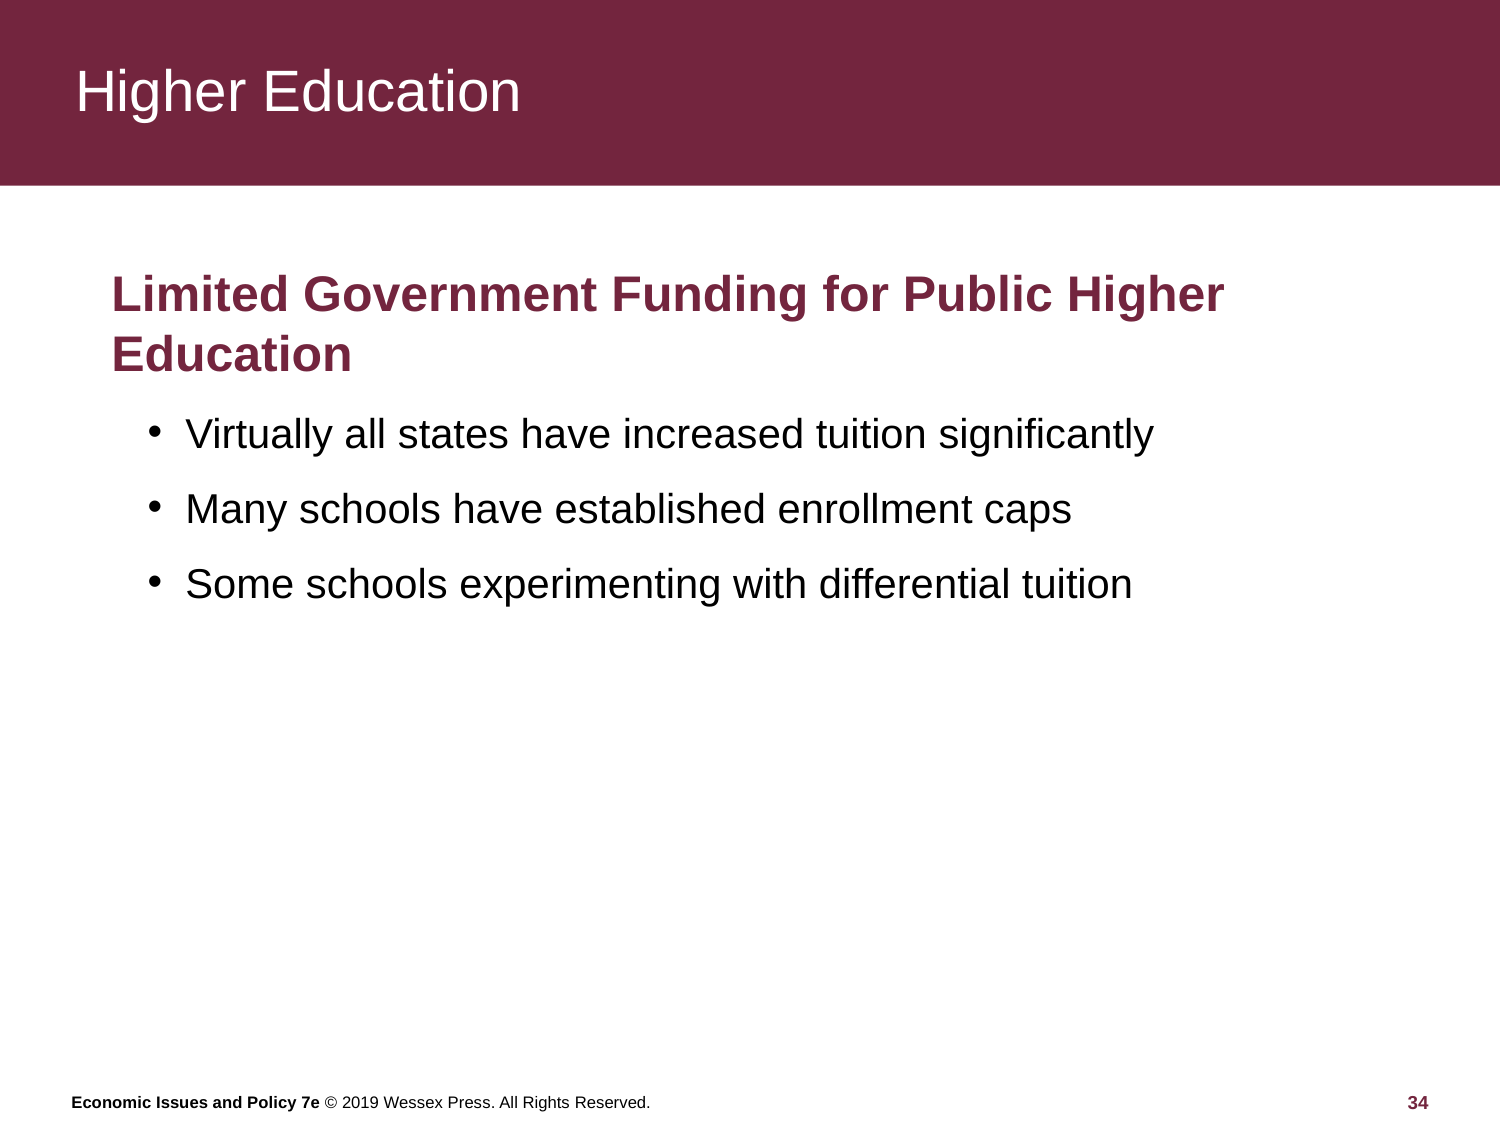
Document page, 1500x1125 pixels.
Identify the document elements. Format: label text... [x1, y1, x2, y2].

title Higher Education [0, 0, 1500, 186]
list Limited Government Funding for Public Higher Education Virtually all states have increased tuition significantly Many schools have established enrollment caps Some schools experimenting with differential tuition [109, 261, 1392, 1014]
